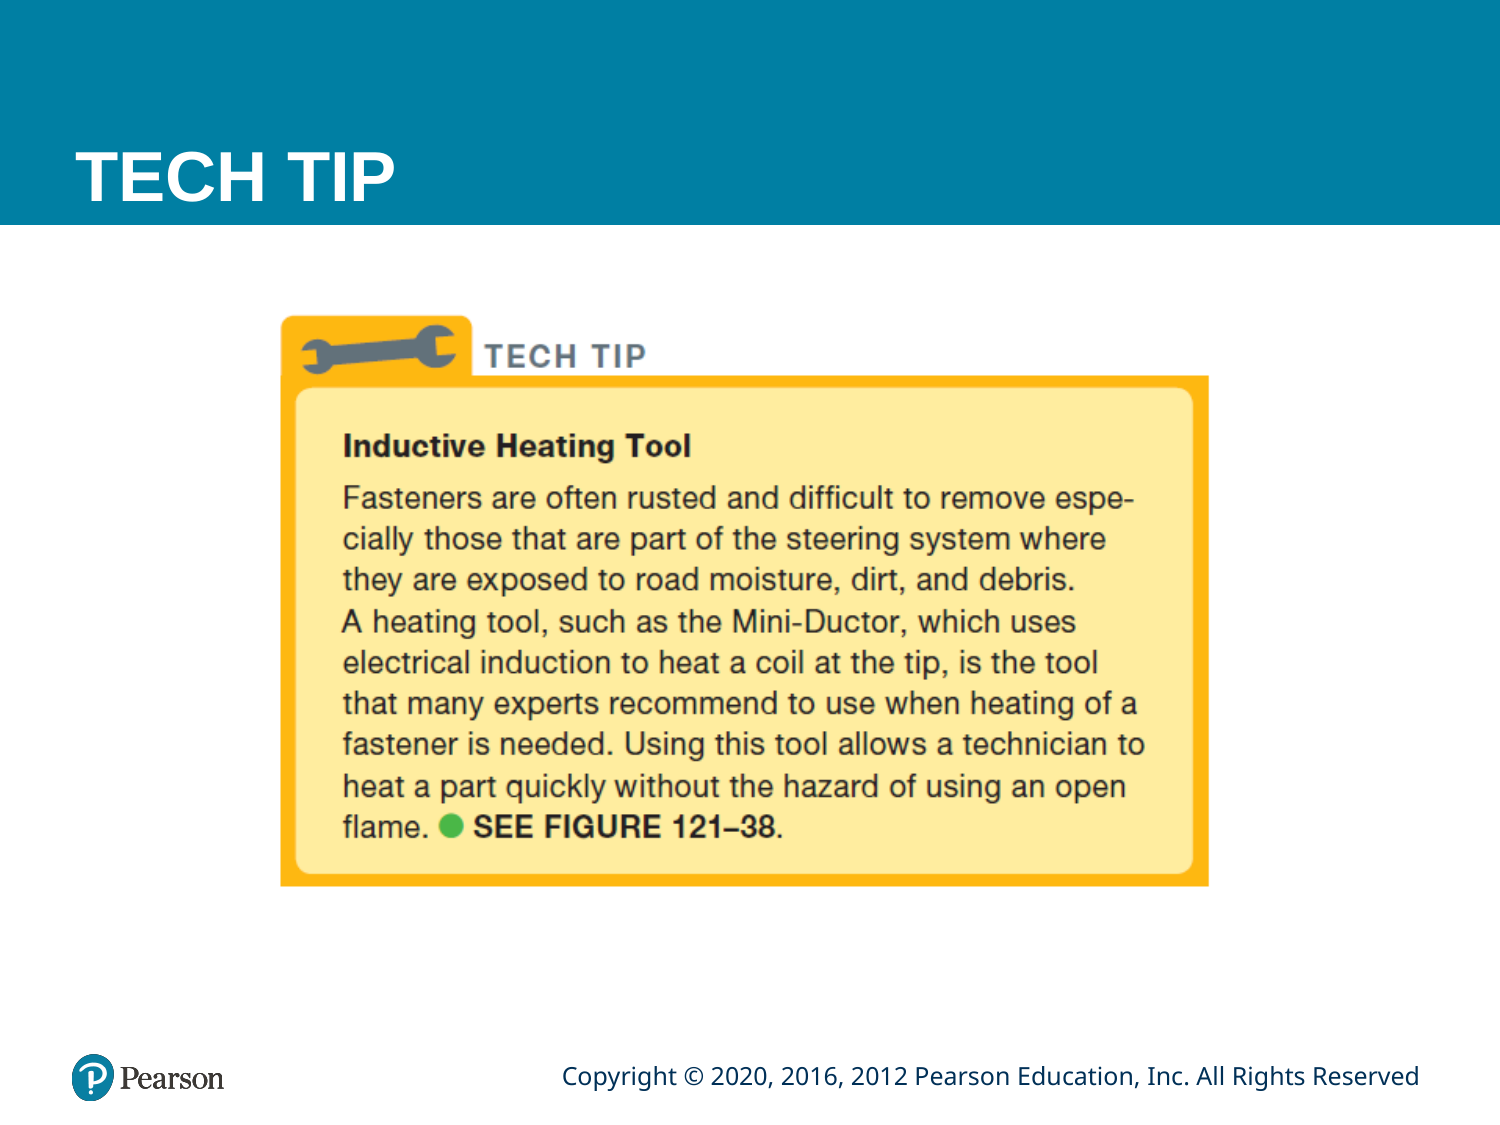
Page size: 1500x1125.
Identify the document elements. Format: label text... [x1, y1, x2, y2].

picture [80, 1063, 106, 1088]
picture [262, 299, 1231, 904]
picture [72, 1088, 83, 1101]
picture [72, 1054, 87, 1070]
picture [98, 1054, 224, 1101]
title Tech Tip [75, 35, 1425, 216]
